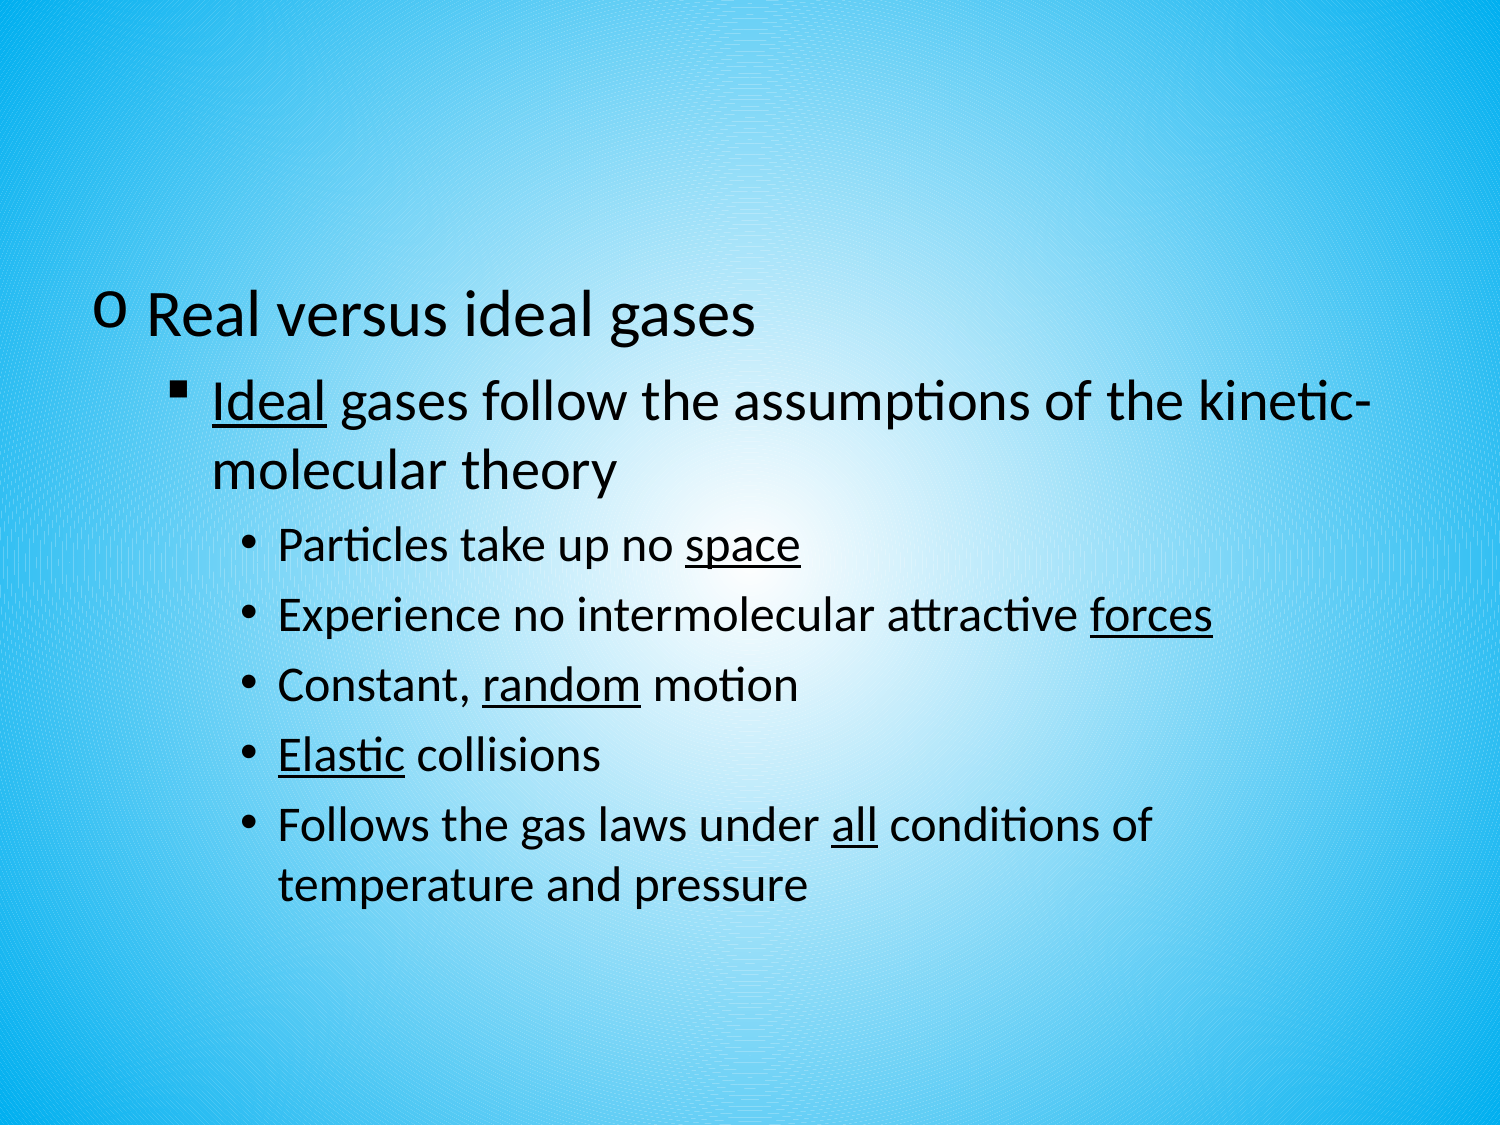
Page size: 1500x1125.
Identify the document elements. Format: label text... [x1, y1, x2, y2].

list Real versus ideal gases Ideal gases follow the assumptions of the kinetic-molecular theory Particles take up no space Experience no intermolecular attractive forces Constant, random motion Elastic collisions Follows the gas laws under all conditions of temperature and pressure [75, 262, 1425, 1005]
